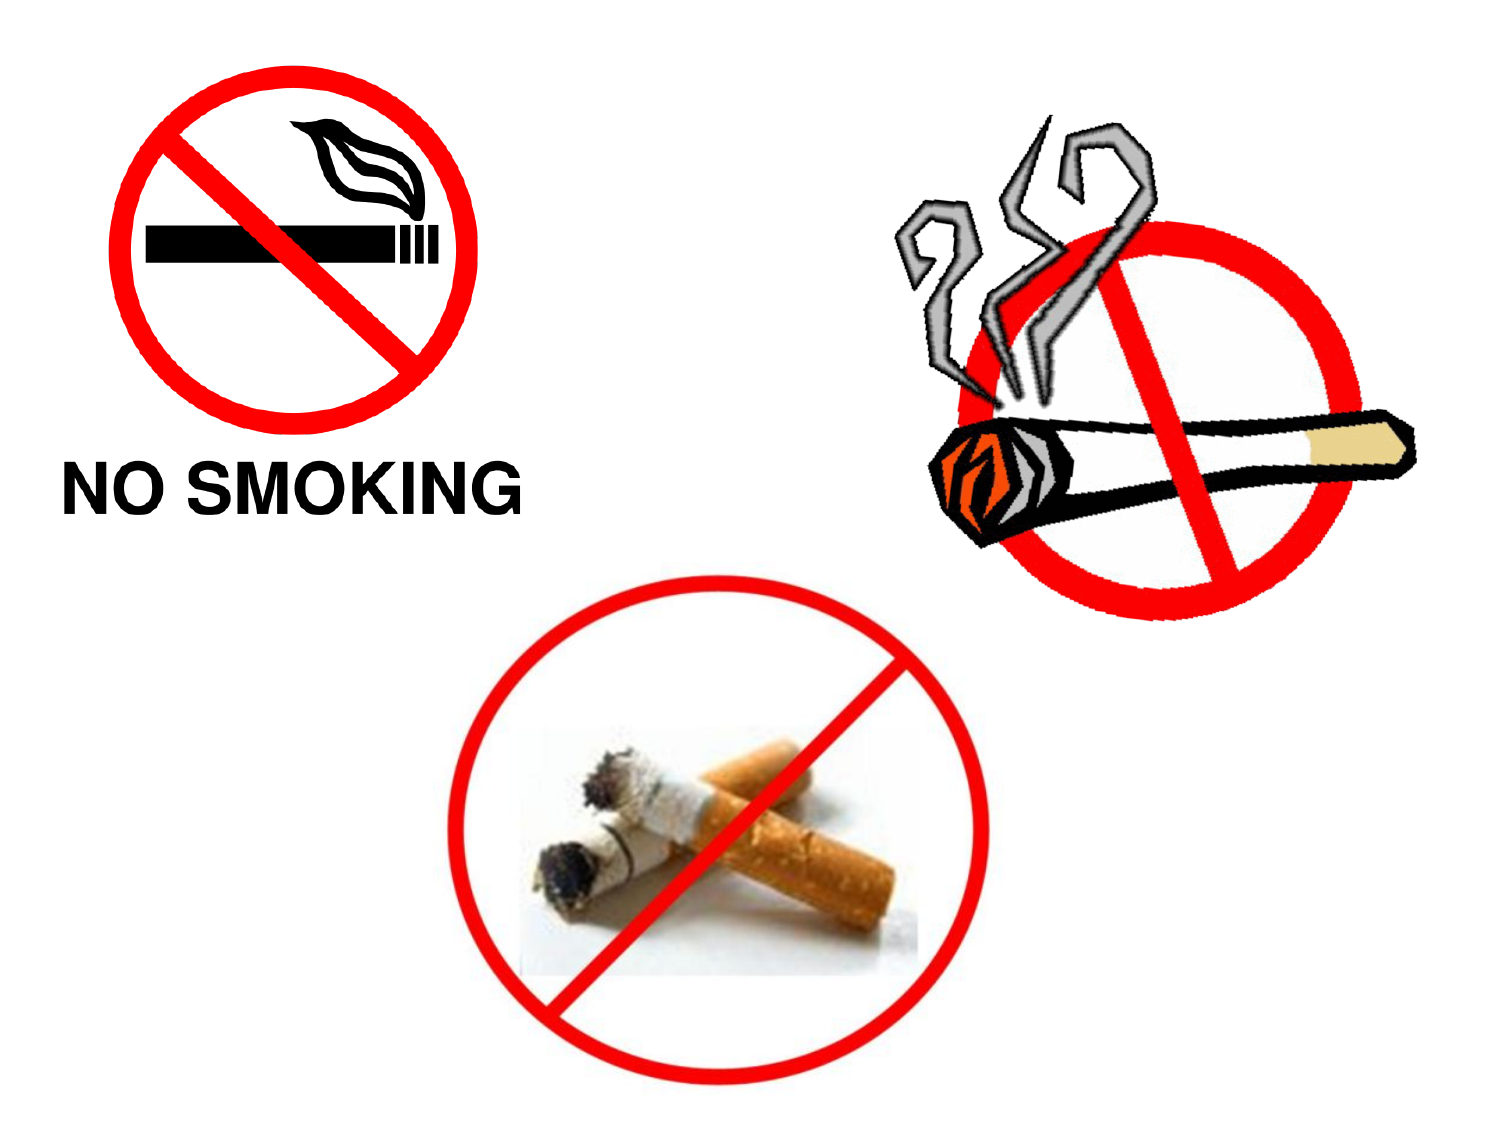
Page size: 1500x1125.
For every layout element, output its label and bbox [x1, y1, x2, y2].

picture [433, 98, 1453, 1102]
list [34, 23, 551, 540]
